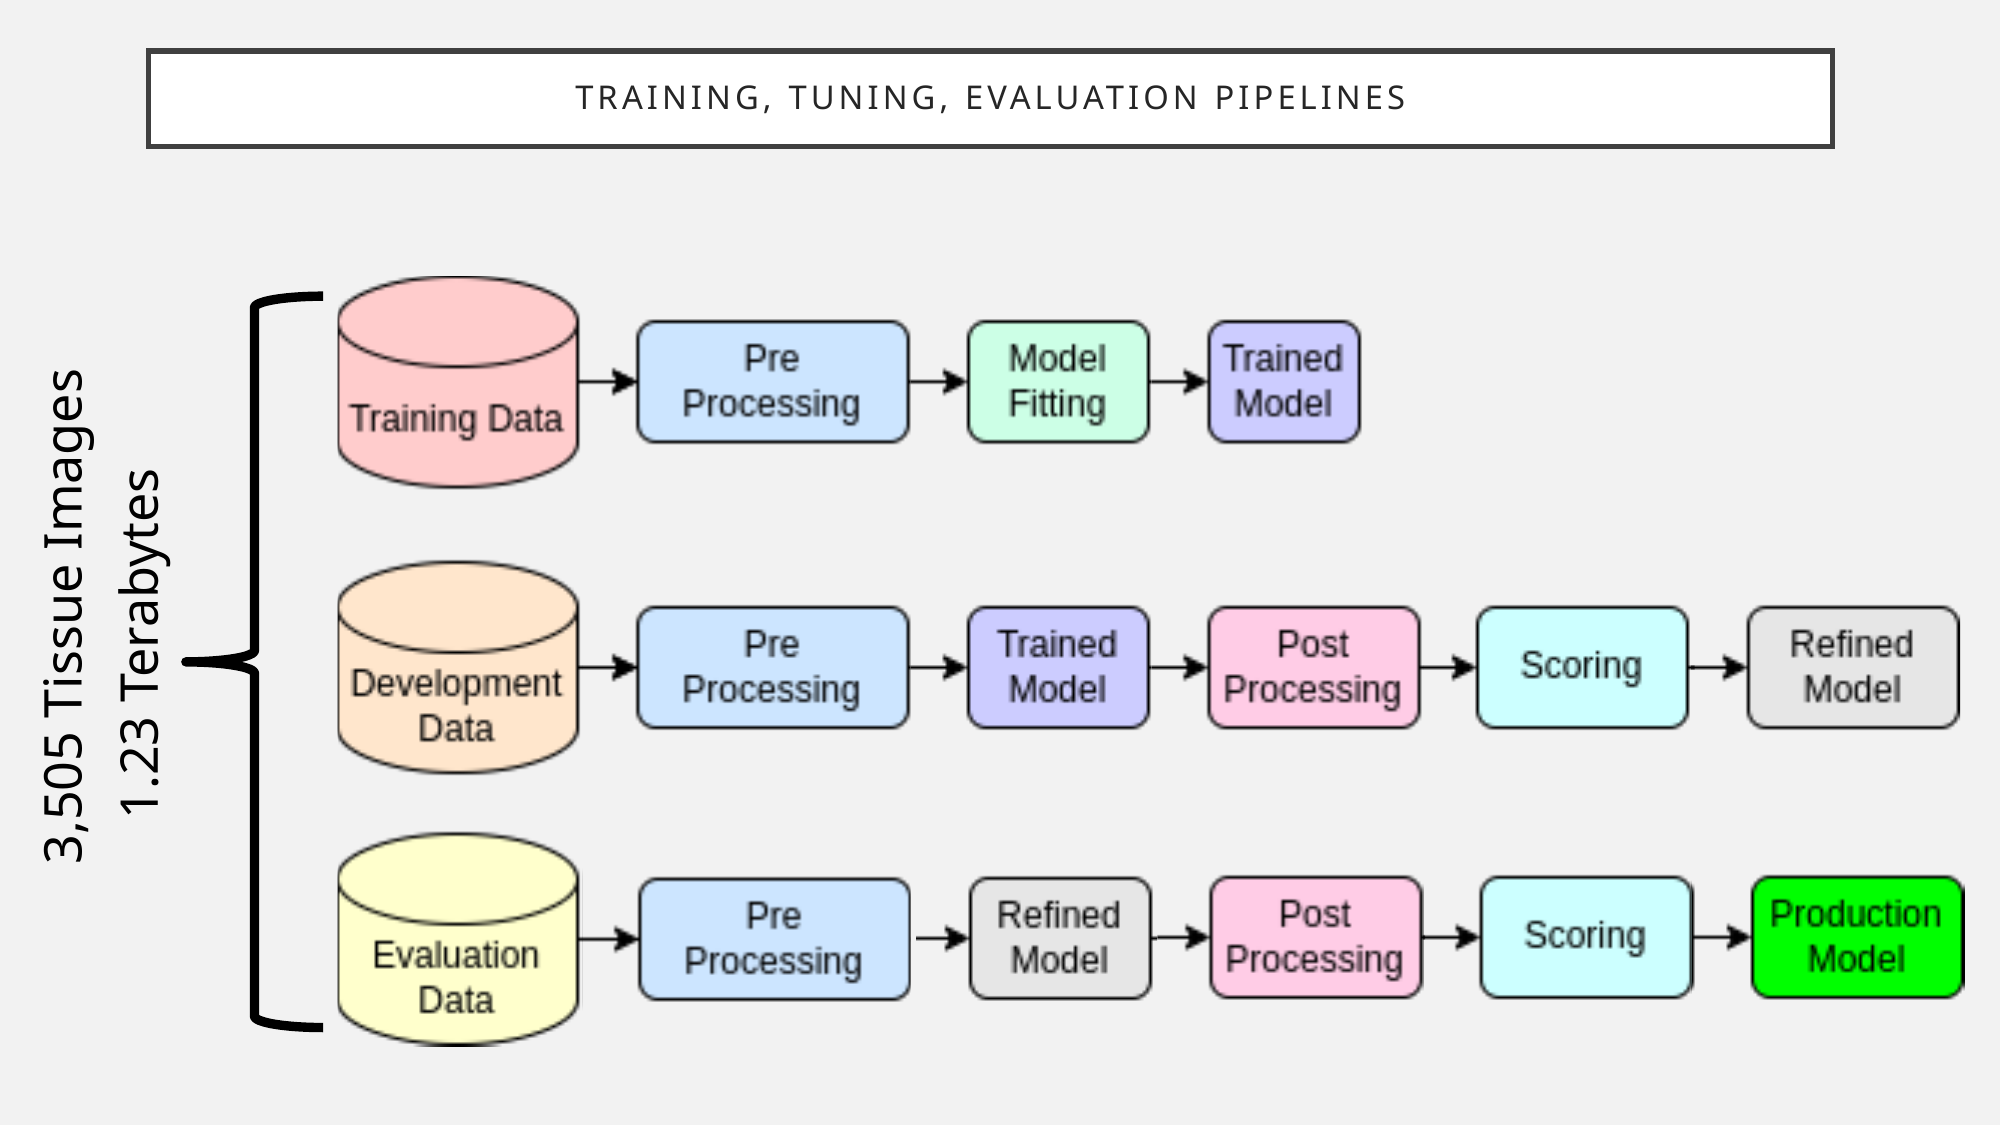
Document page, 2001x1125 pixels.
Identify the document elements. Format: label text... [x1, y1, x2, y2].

title Training, Tuning, evaluation Pipelines [146, 48, 1835, 149]
text_box 1.23 Terabytes [98, 268, 176, 1019]
picture [337, 276, 1965, 1074]
text_box [185, 295, 324, 1029]
text_box 3,505 Tissue Images [22, 241, 100, 992]
